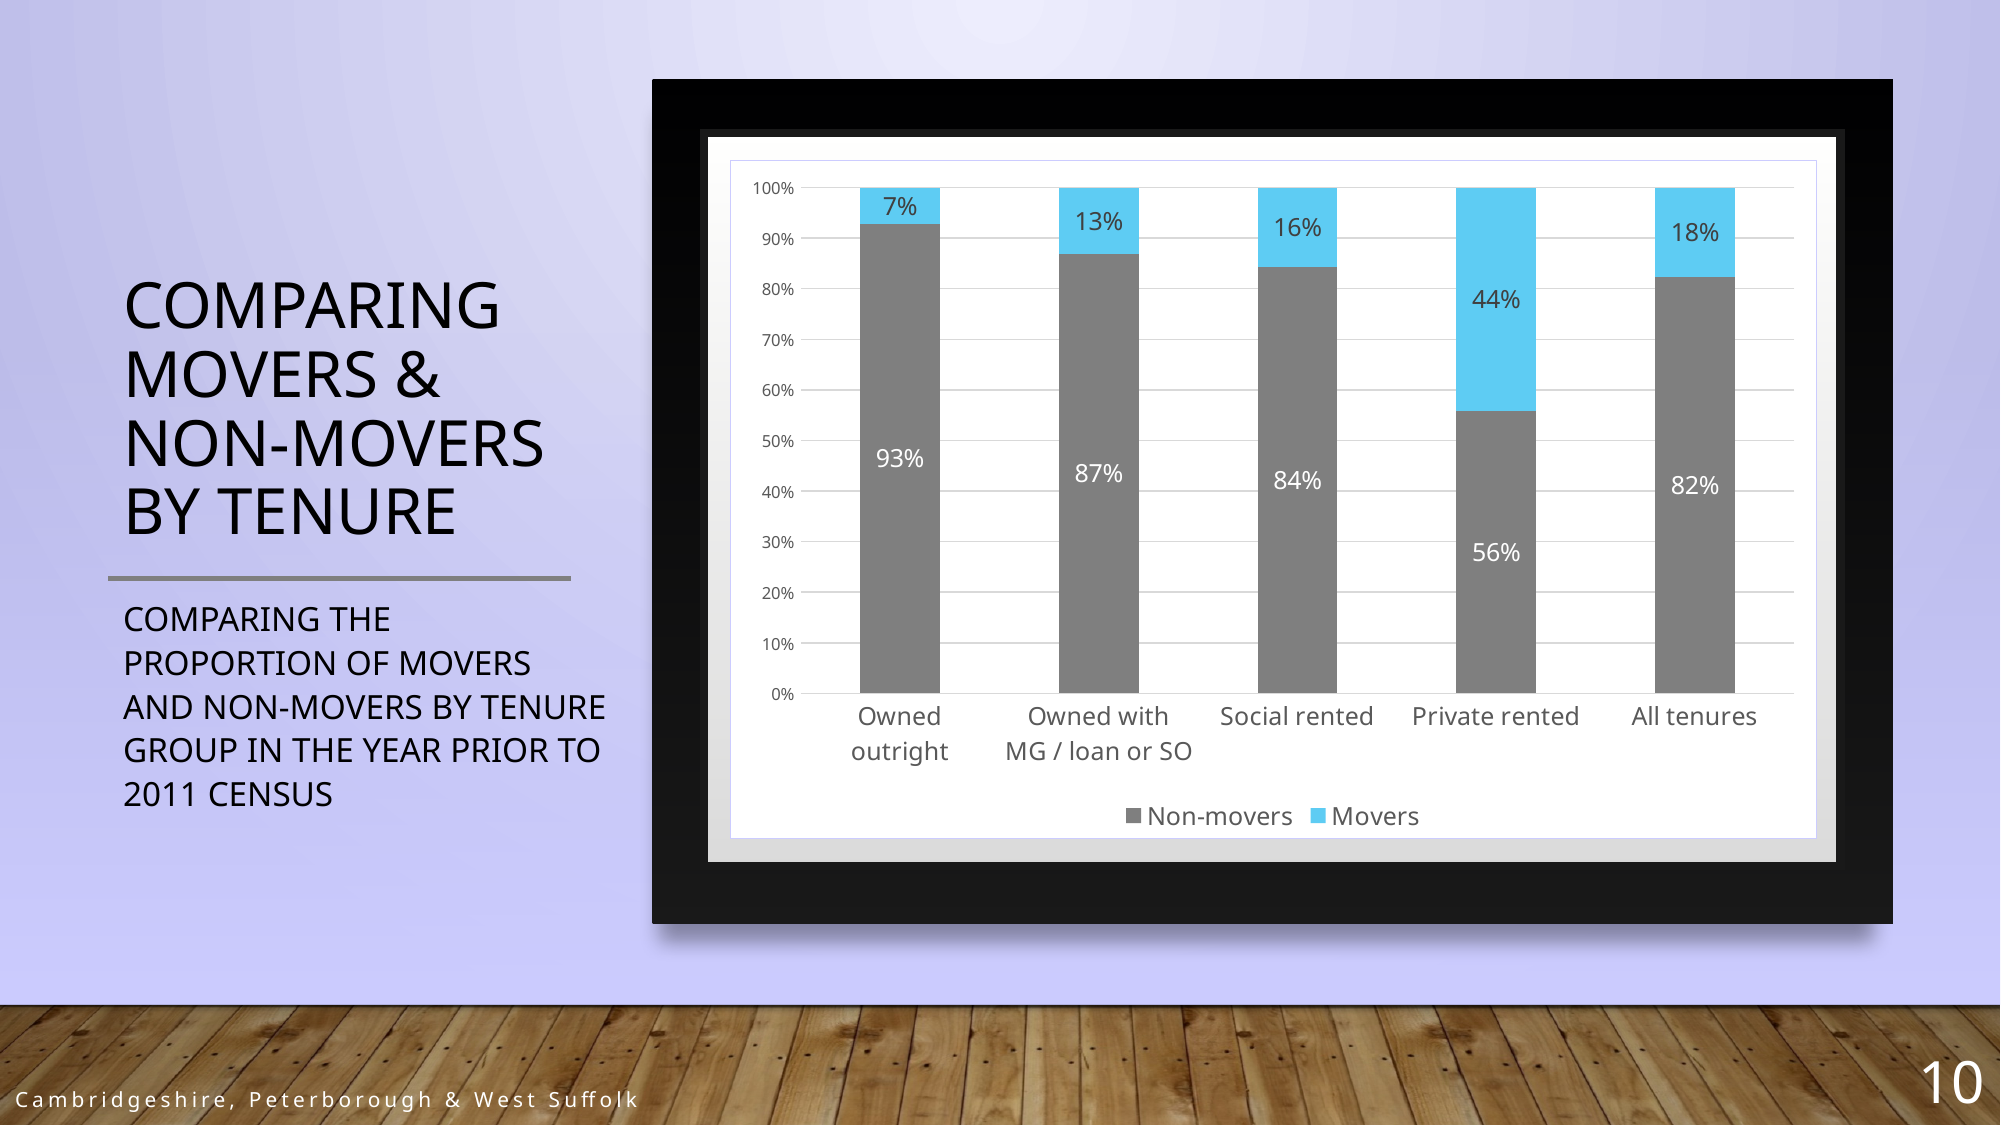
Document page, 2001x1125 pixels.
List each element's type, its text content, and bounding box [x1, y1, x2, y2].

title Comparing movers & non-movers by tenure [108, 241, 572, 549]
text_box [0, 0, 2000, 330]
chart [730, 162, 1817, 840]
list Comparing the proportion of movers and non-movers by tenure group in the year prior to 2011 Census [108, 580, 623, 959]
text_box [652, 78, 1894, 924]
picture [0, 1006, 2000, 1125]
text_box [0, 330, 2000, 1004]
